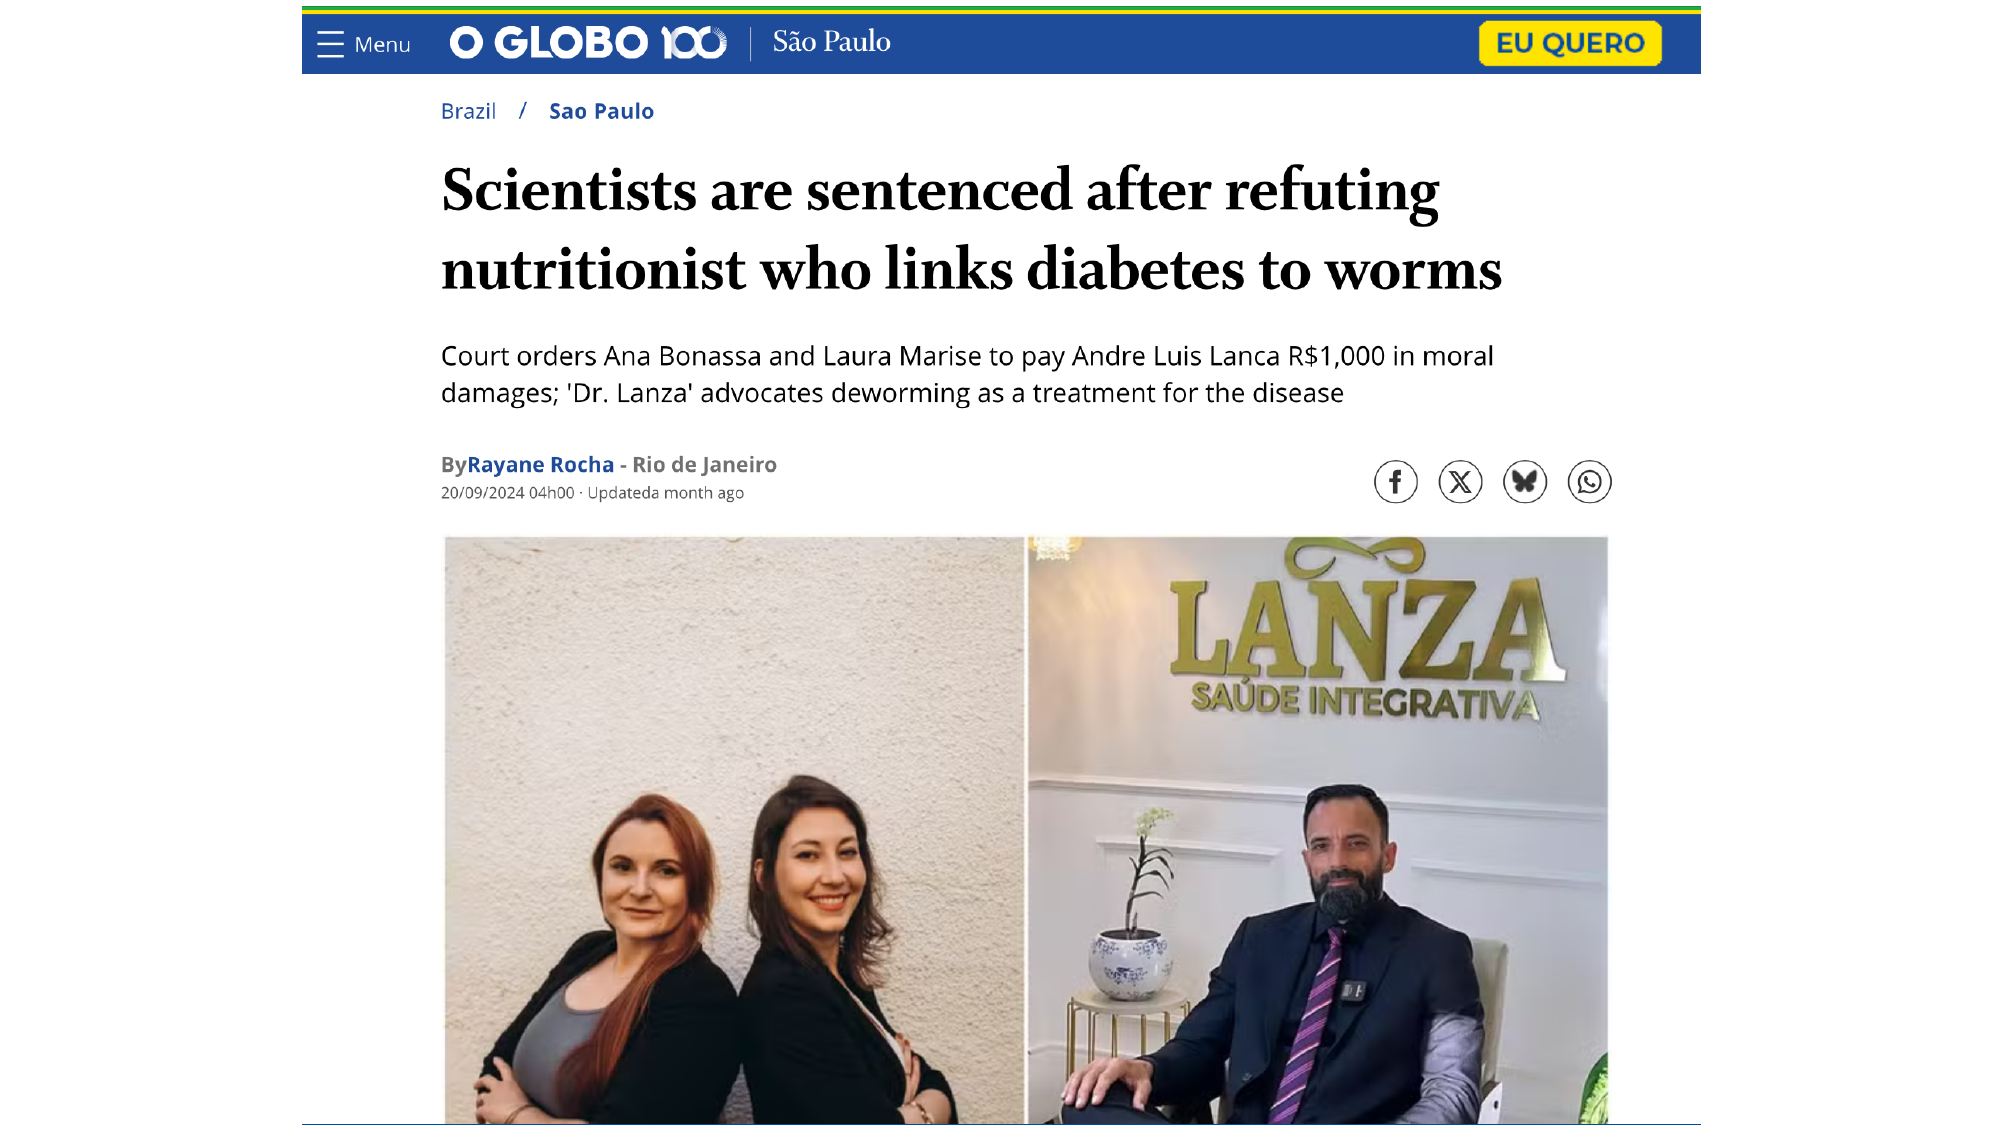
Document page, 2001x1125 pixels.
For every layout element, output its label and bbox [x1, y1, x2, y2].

picture [301, 0, 1702, 1125]
